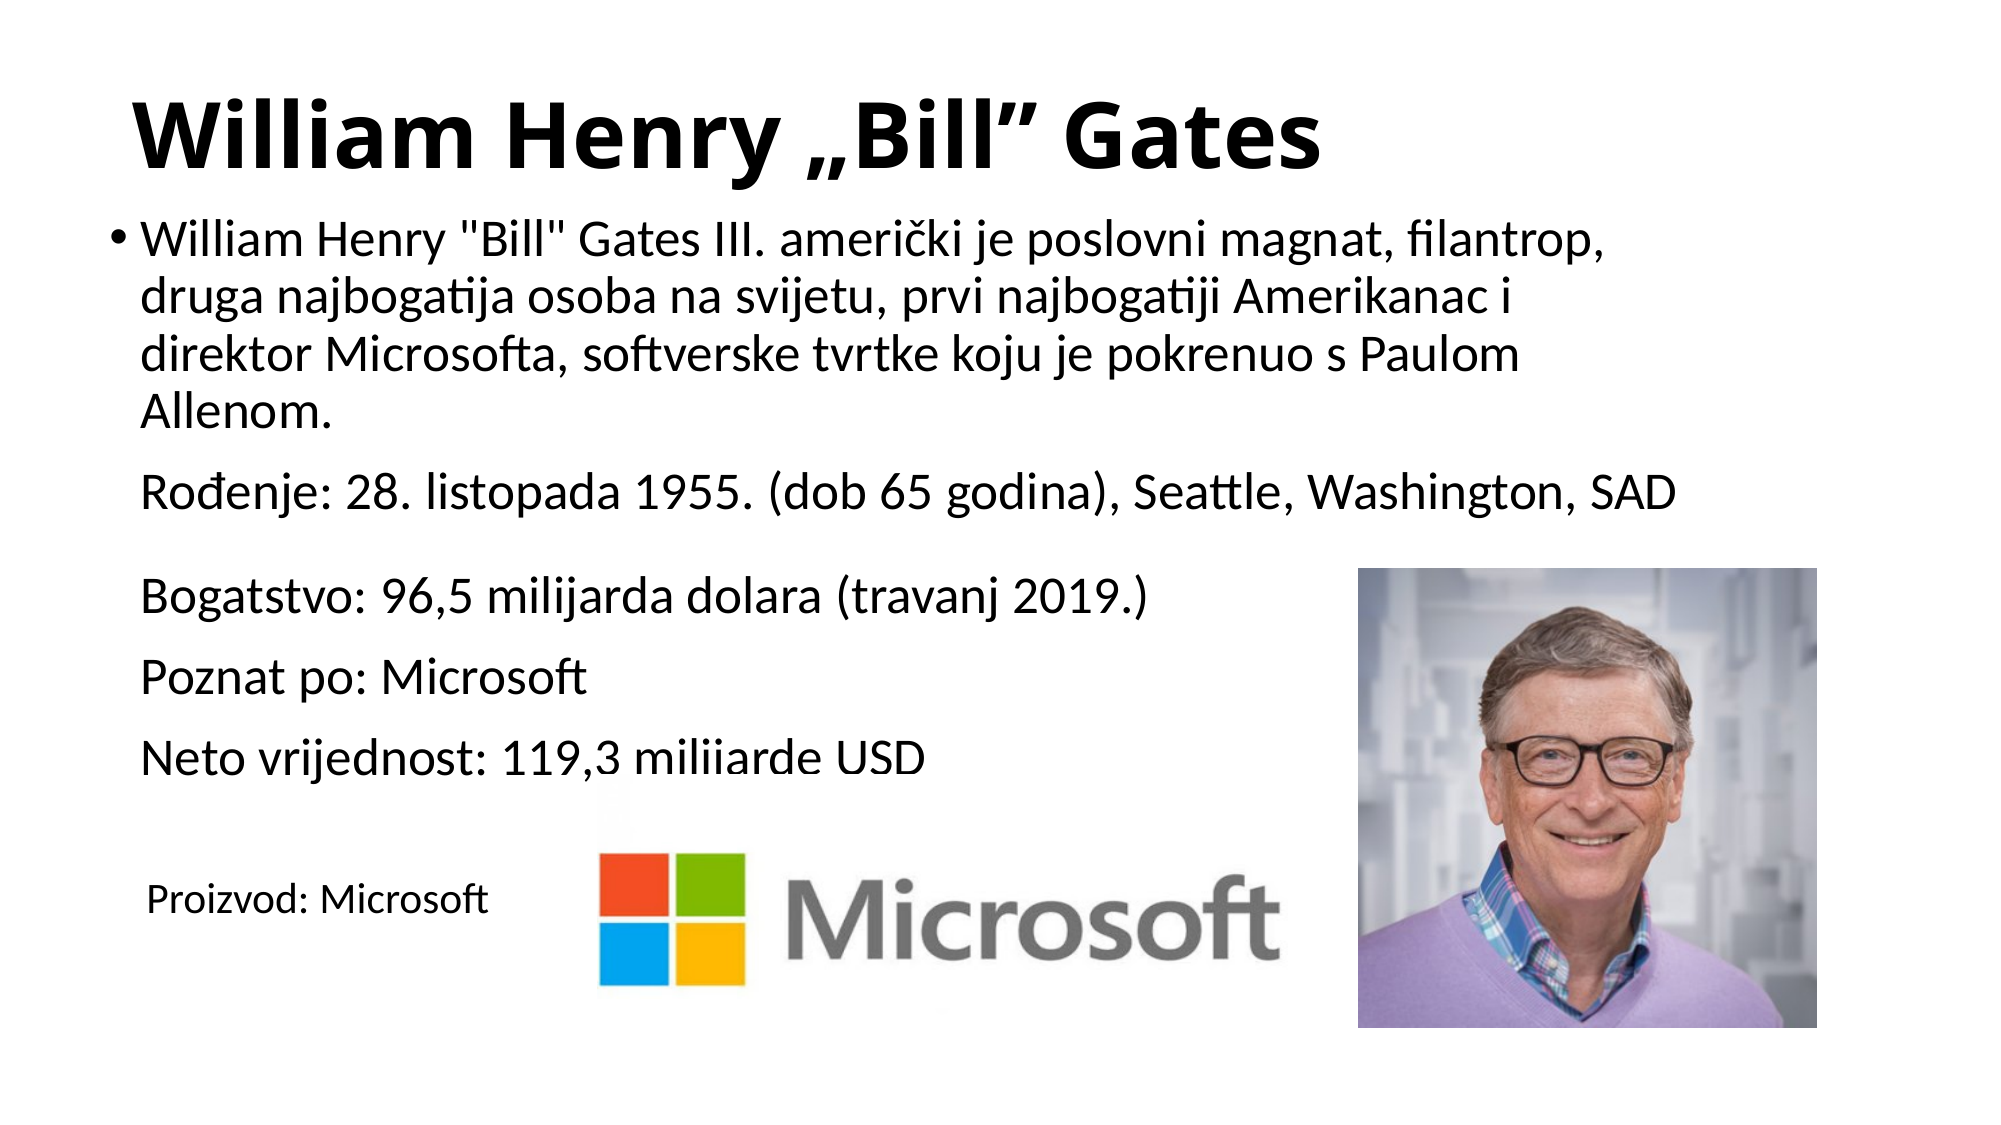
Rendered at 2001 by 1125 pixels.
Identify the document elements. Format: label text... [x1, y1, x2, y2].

text_box William Henry "Bill" Gates III. američki je poslovni magnat, filantrop, druga najbogatija osoba na svijetu, prvi najbogatiji Amerikanac i direktor Microsofta, softverske tvrtke koju je pokrenuo s Paulom Allenom. Rođenje: 28. listopada 1955. (dob 65 godina), Seattle, Washington, SAD Bogatstvo: 96,5 milijarda dolara (travanj 2019.) Poznat po: Microsoft Neto vrijednost: 119,3 milijarde USD Proizvod: Microsoft [94, 203, 1699, 961]
picture [1357, 568, 1817, 1028]
picture [597, 774, 1288, 1087]
text_box William Henry „Bill” Gates [118, 30, 1779, 248]
